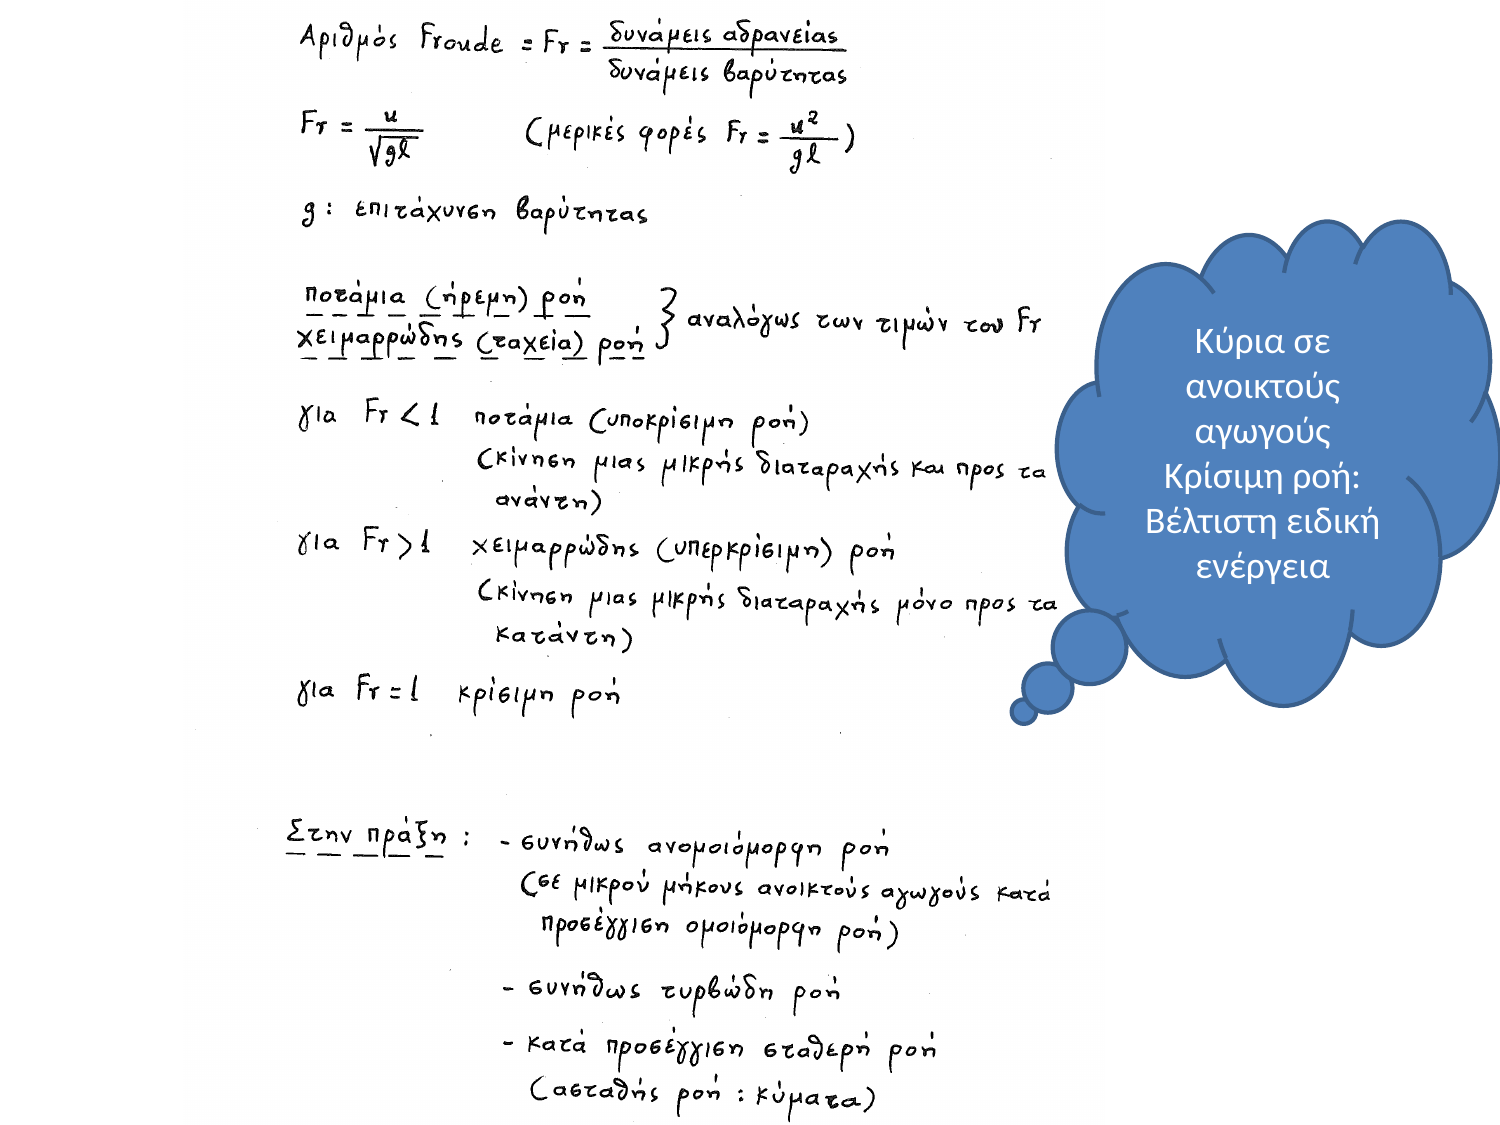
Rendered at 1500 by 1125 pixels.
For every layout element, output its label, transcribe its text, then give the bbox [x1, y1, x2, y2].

picture [182, 0, 1105, 1125]
text_box Κύρια σε ανοικτούς αγωγούς Κρίσιμη ροή: Βέλτιστη ειδική ενέργεια [1109, 219, 1500, 709]
